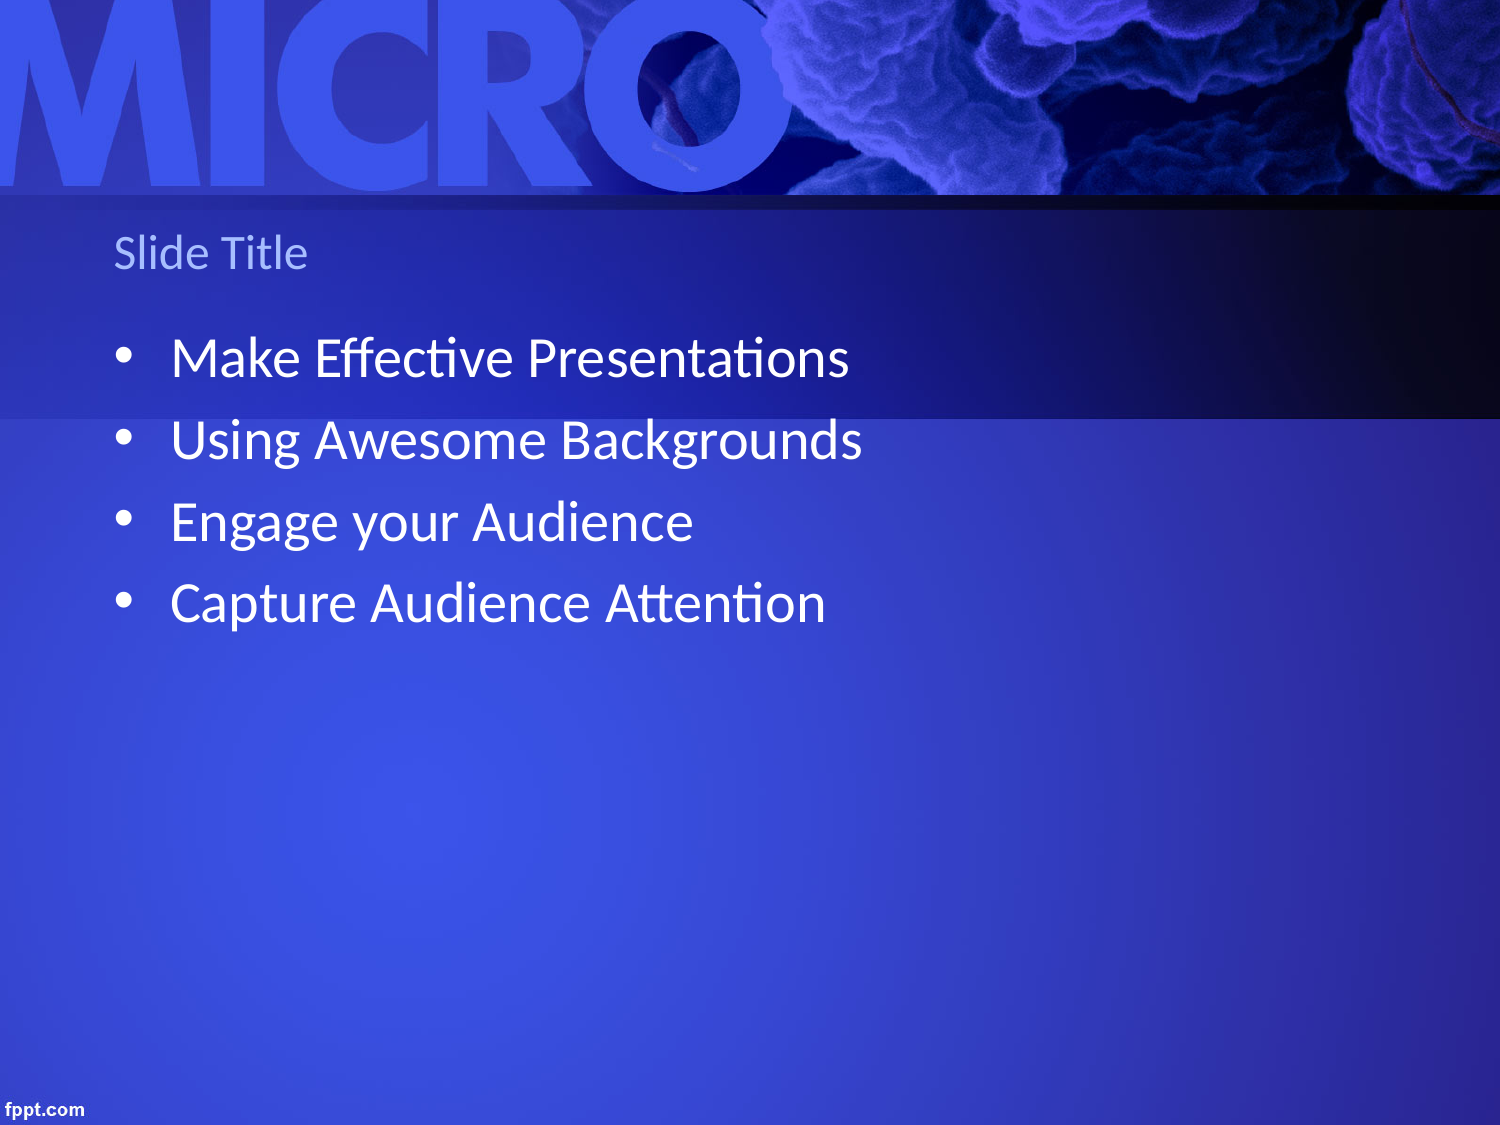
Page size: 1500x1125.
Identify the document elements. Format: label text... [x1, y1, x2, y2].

title Slide Title [98, 211, 1452, 287]
list Make Effective Presentations Using Awesome Backgrounds Engage your Audience Capture Audience Attention [98, 311, 1452, 1039]
picture [0, 0, 1500, 1125]
